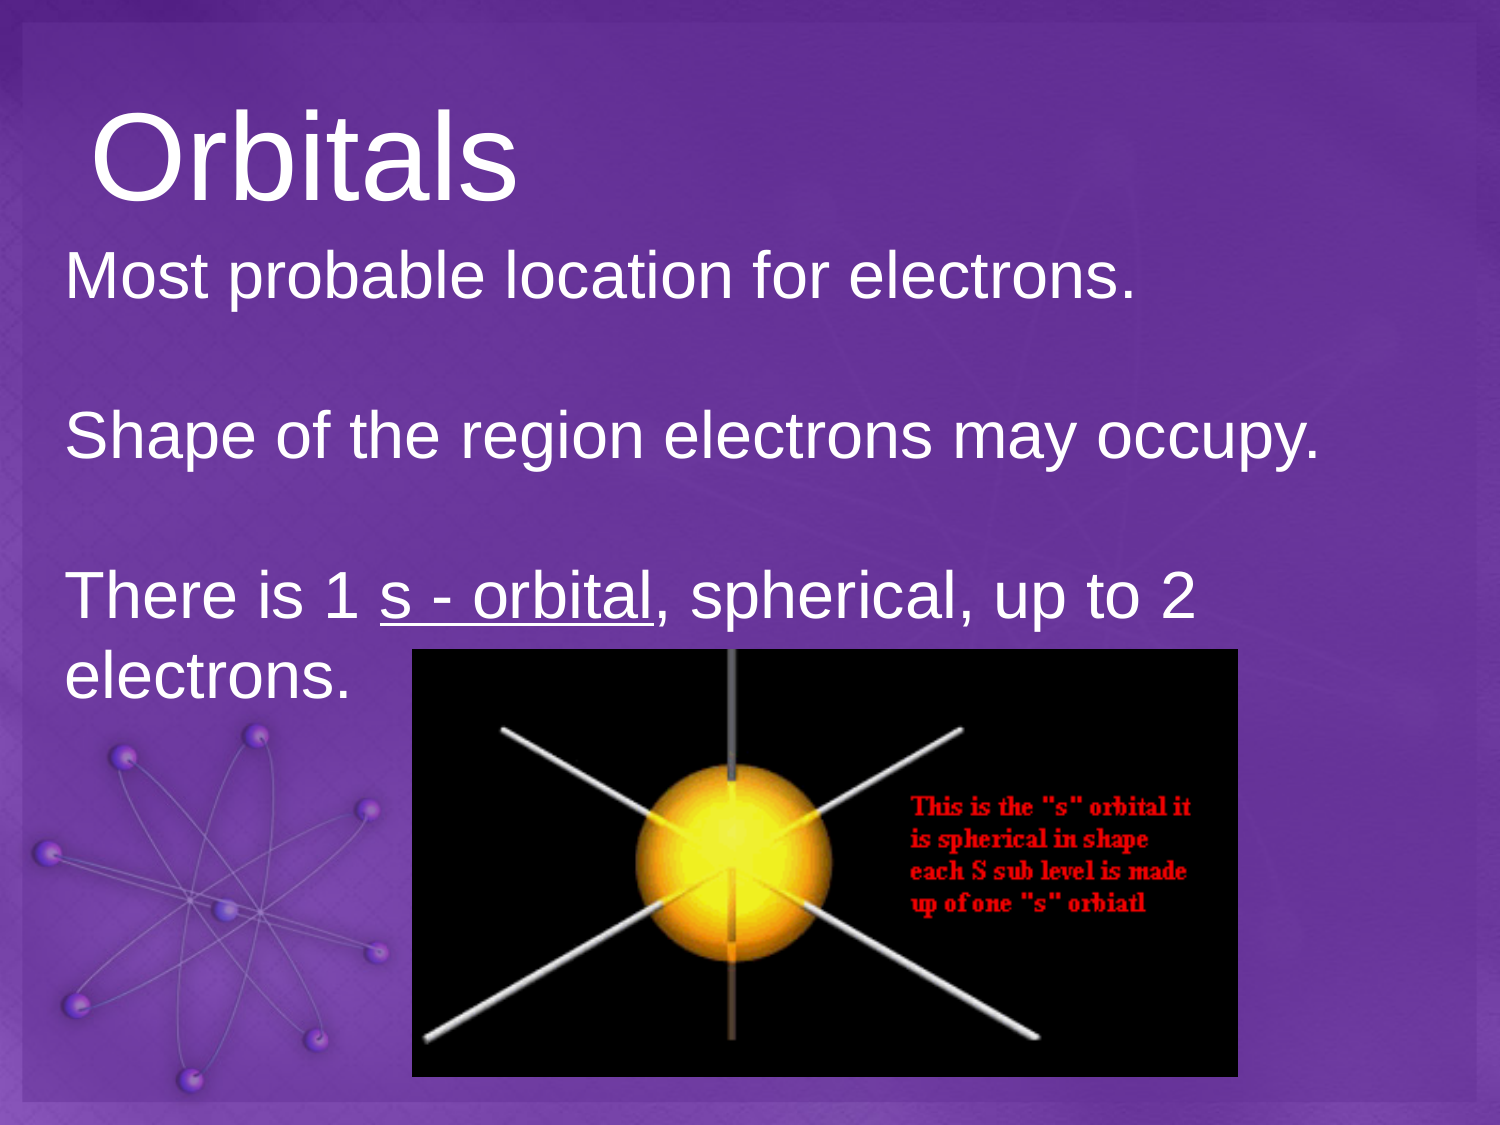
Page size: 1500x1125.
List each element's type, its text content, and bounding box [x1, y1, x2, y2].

title Orbitals [74, 44, 1413, 224]
text_box Most probable location for electrons. Shape of the region electrons may occupy. There is 1 s - orbital, spherical, up to 2 electrons. [50, 224, 1450, 800]
picture [0, 0, 1500, 1125]
